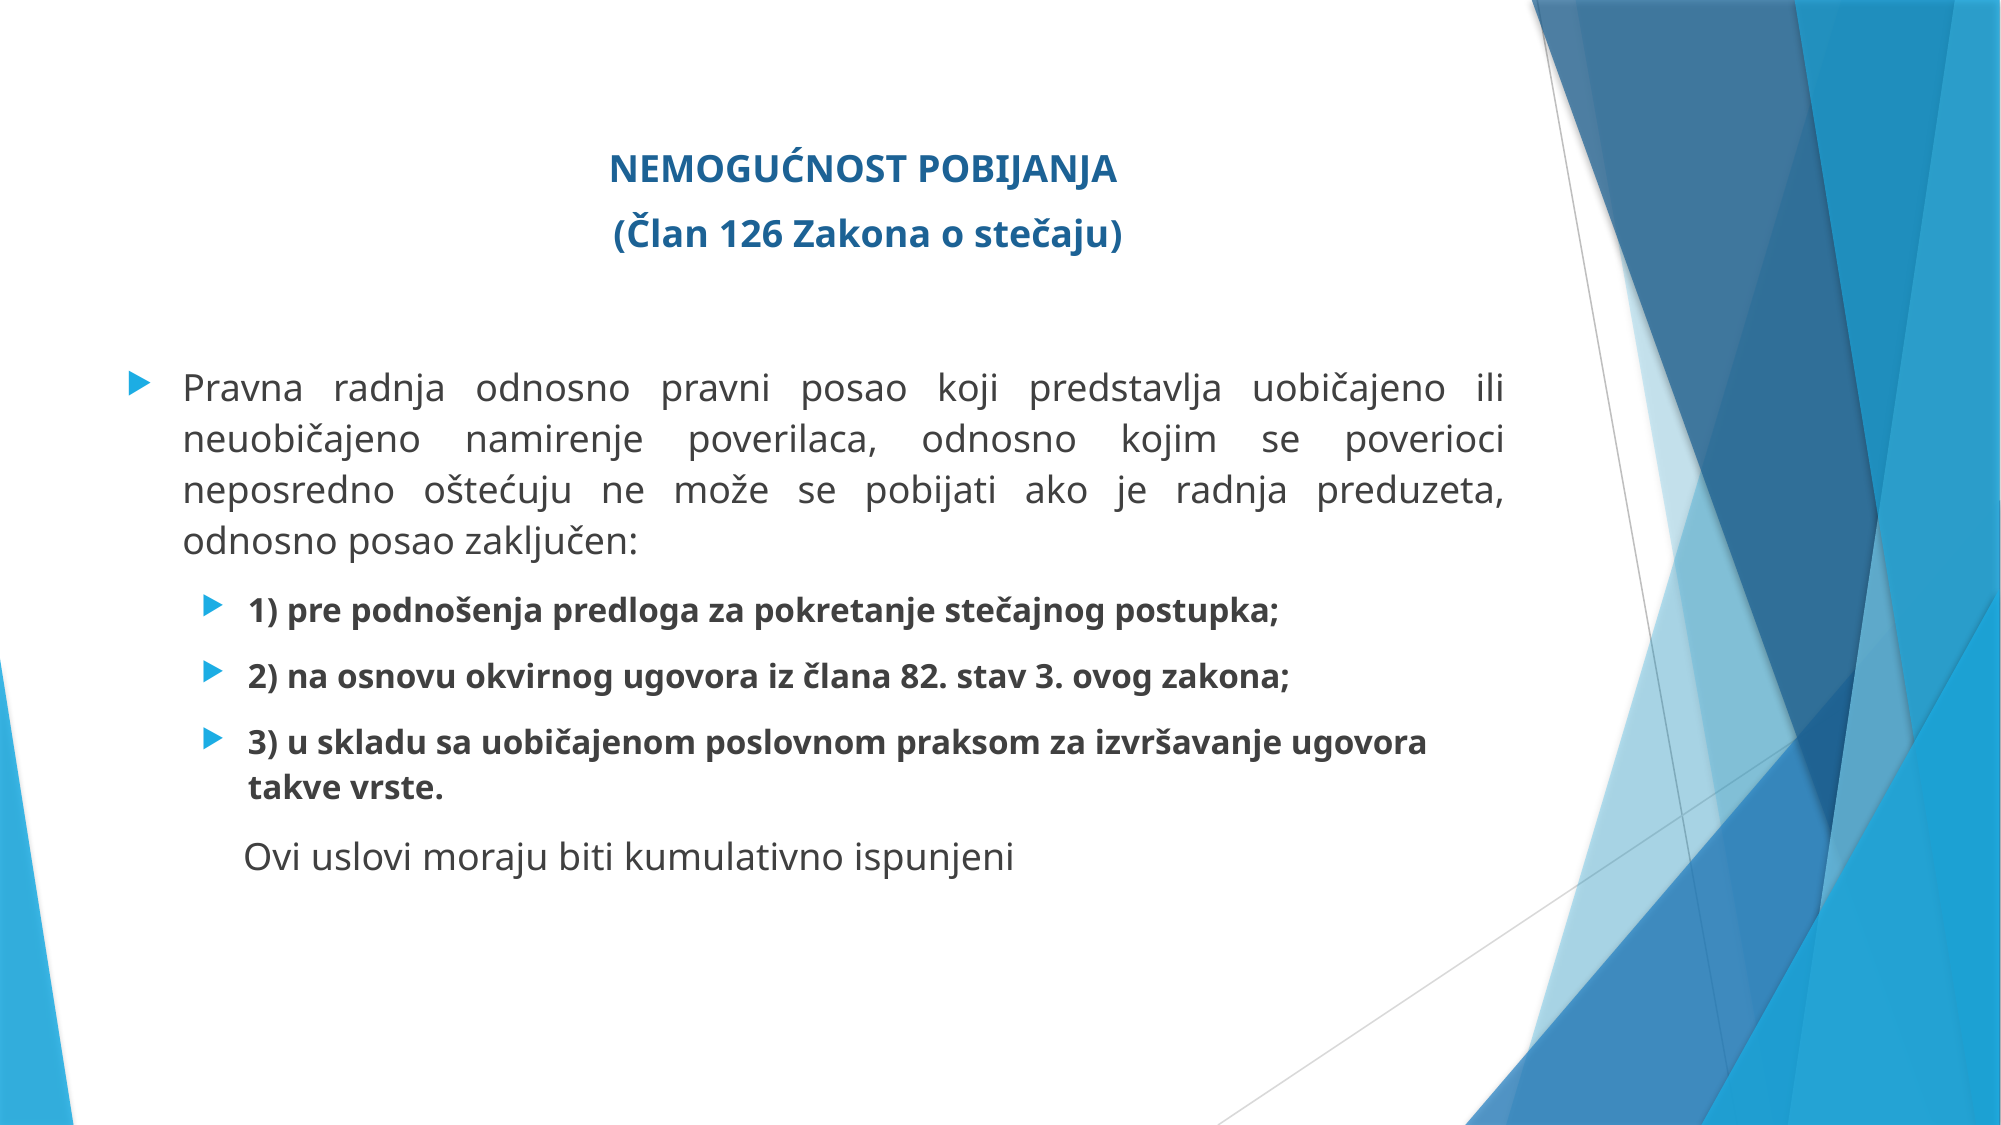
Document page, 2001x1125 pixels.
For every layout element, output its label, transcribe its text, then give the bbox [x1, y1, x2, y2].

text_box NEMOGUĆNOST POBIJANJA (Član 126 Zakona o stečaju) [586, 137, 1150, 263]
list Pravna radnja odnosno pravni posao koji predstavlja uobičajeno ili neuobičajeno namirenje poverilaca, odnosno kojim se poverioci neposredno oštećuju ne može se pobijati ako je radnja preduzeta, odnosno posao zaključen: 1) pre podnošenja predloga za pokretanje stečajnog postupka; 2) na osnovu okvirnog ugovora iz člana 82. stav 3. ovog zakona; 3) u skladu sa uobičajenom poslovnom praksom za izvršavanje ugovora takve vrste. Ovi uslovi moraju biti kumulativno ispunjeni [111, 354, 1522, 992]
